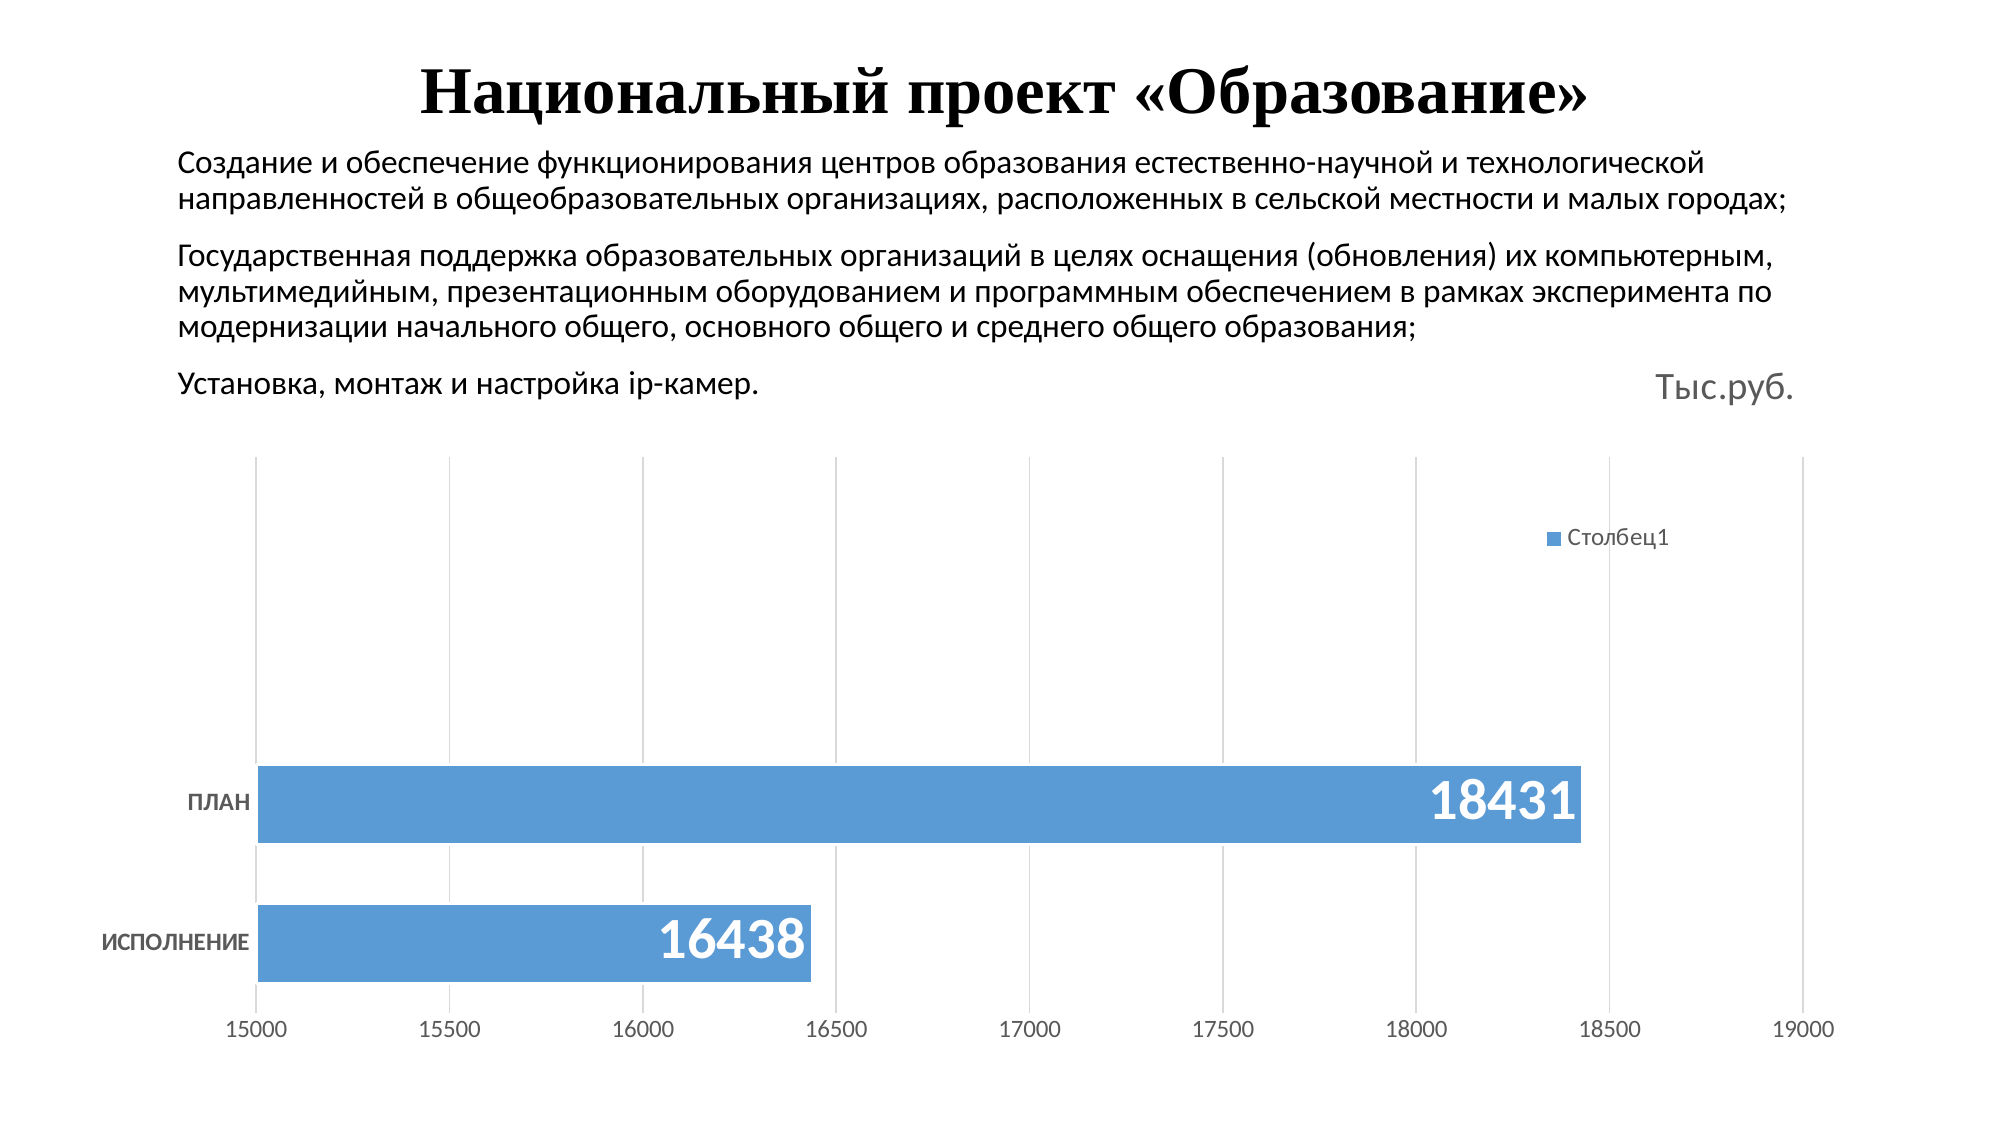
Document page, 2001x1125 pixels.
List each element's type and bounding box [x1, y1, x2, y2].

list [162, 137, 1850, 358]
title [125, 0, 1888, 199]
chart [62, 358, 2000, 1059]
